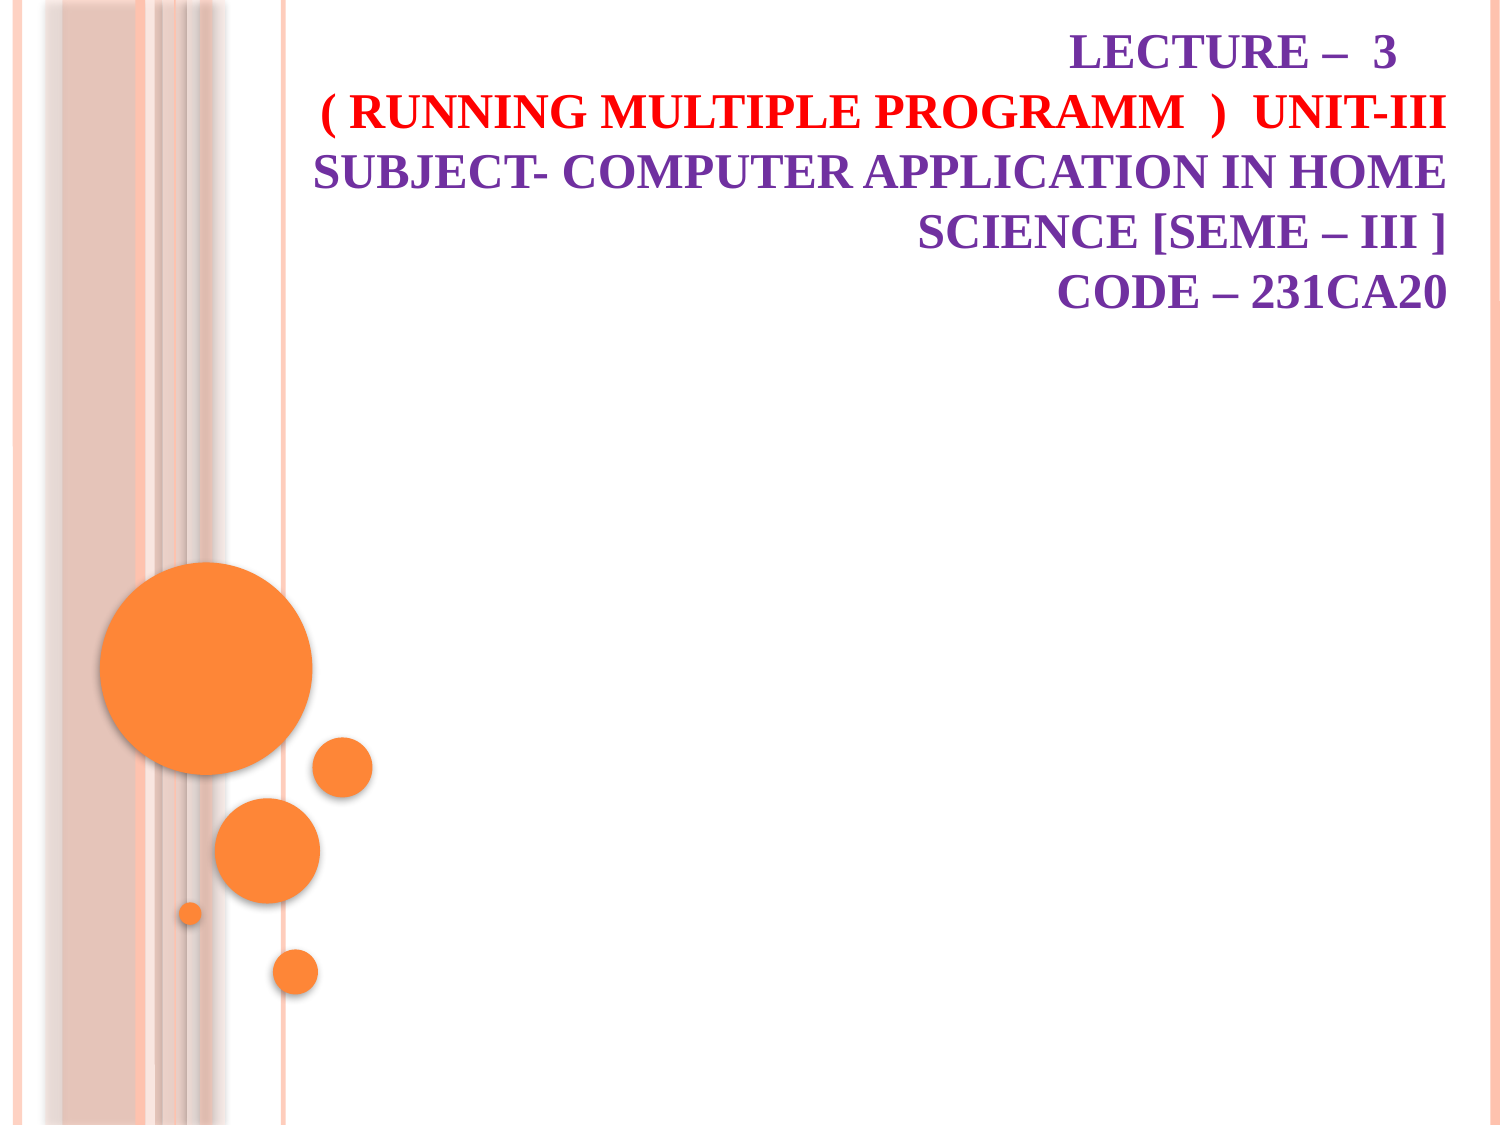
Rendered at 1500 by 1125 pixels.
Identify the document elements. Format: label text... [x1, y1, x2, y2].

title Lecture – 3 ( Running Multiple Programm ) UNIT-III Subject- Computer Application in Home Science [Seme – III ] Code – 231CA20 [187, 24, 1463, 326]
